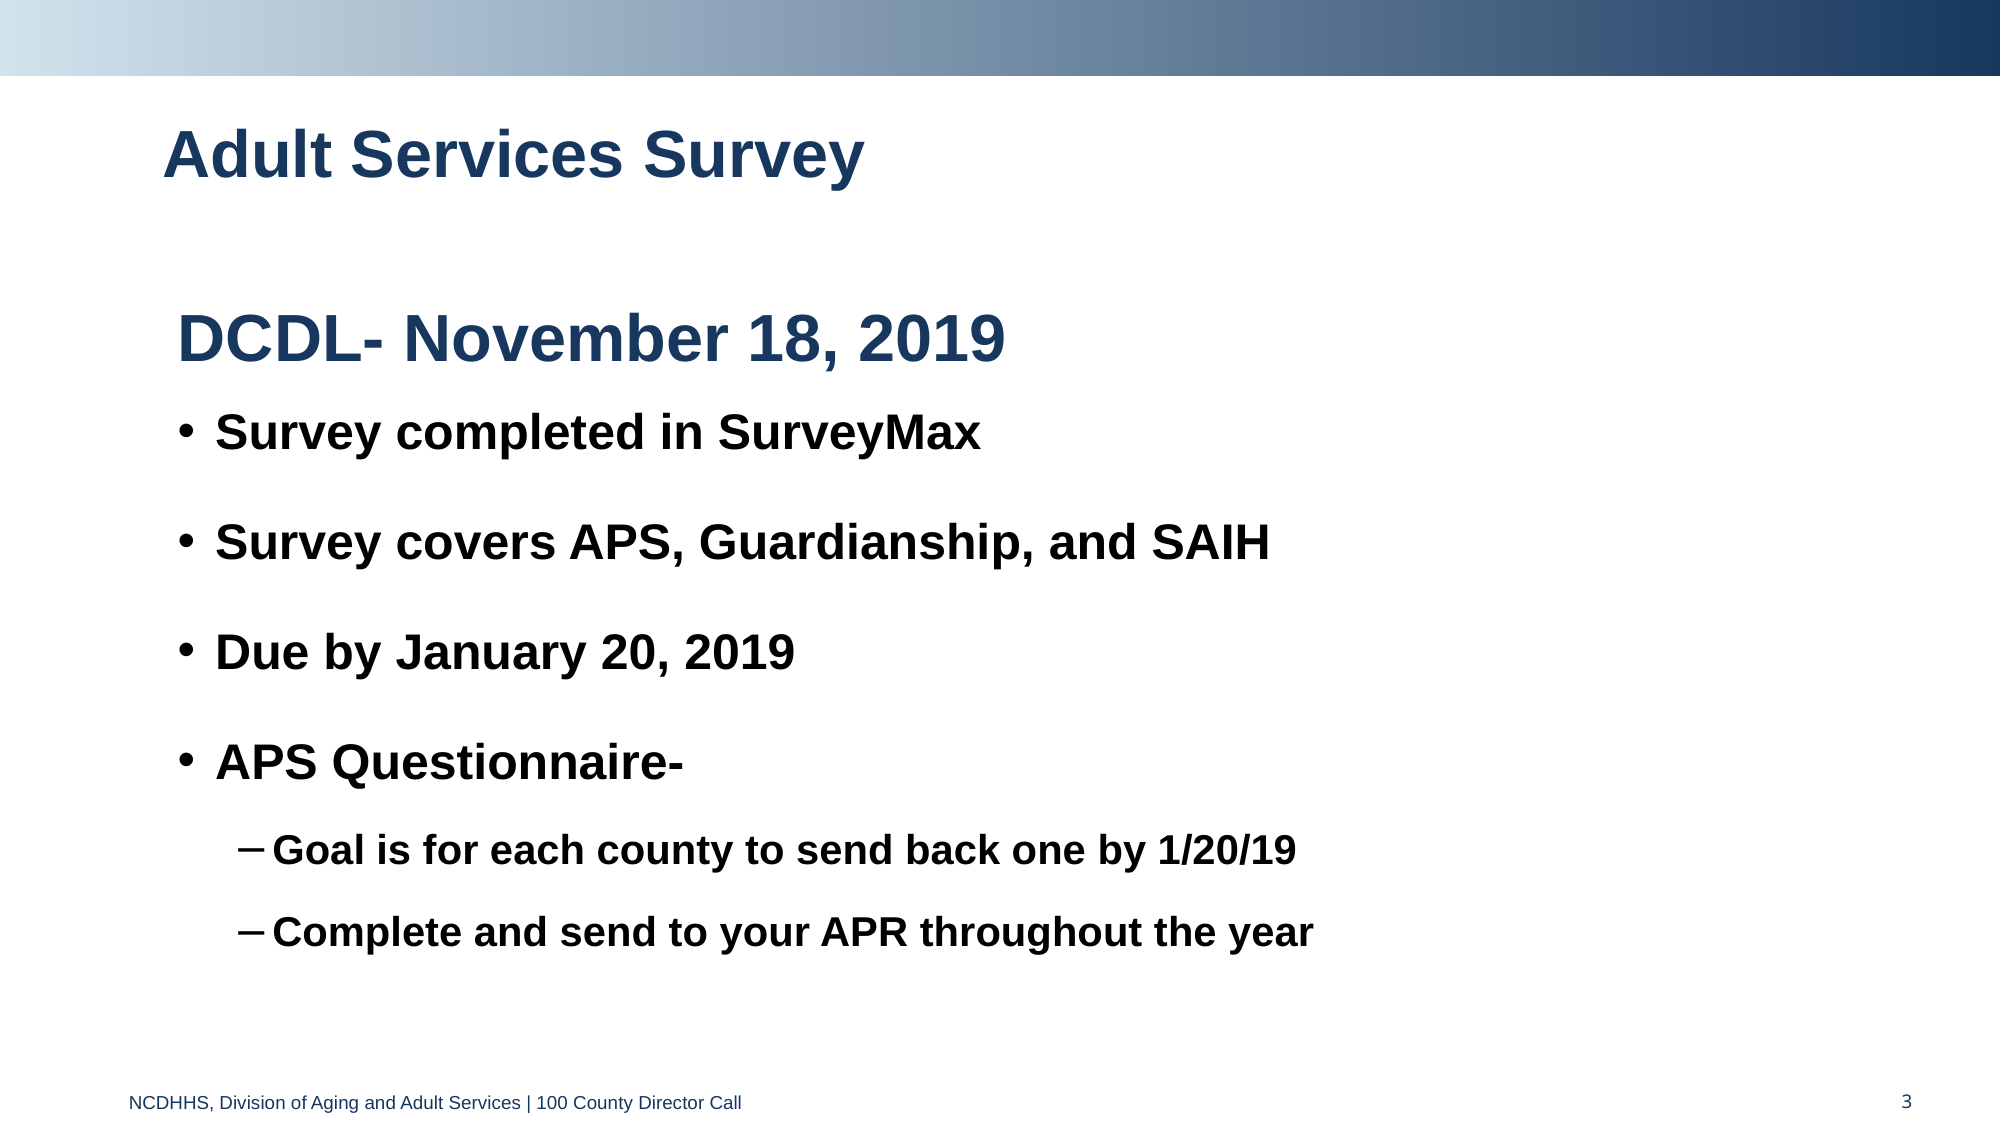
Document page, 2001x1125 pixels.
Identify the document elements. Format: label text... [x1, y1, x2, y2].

title Adult Services Survey [147, 112, 1863, 203]
list DCDL- November 18, 2019 Survey completed in SurveyMax Survey covers APS, Guardianship, and SAIH Due by January 20, 2019 APS Questionnaire- Goal is for each county to send back one by 1/20/19 Complete and send to your APR throughout the year [162, 287, 1433, 1075]
